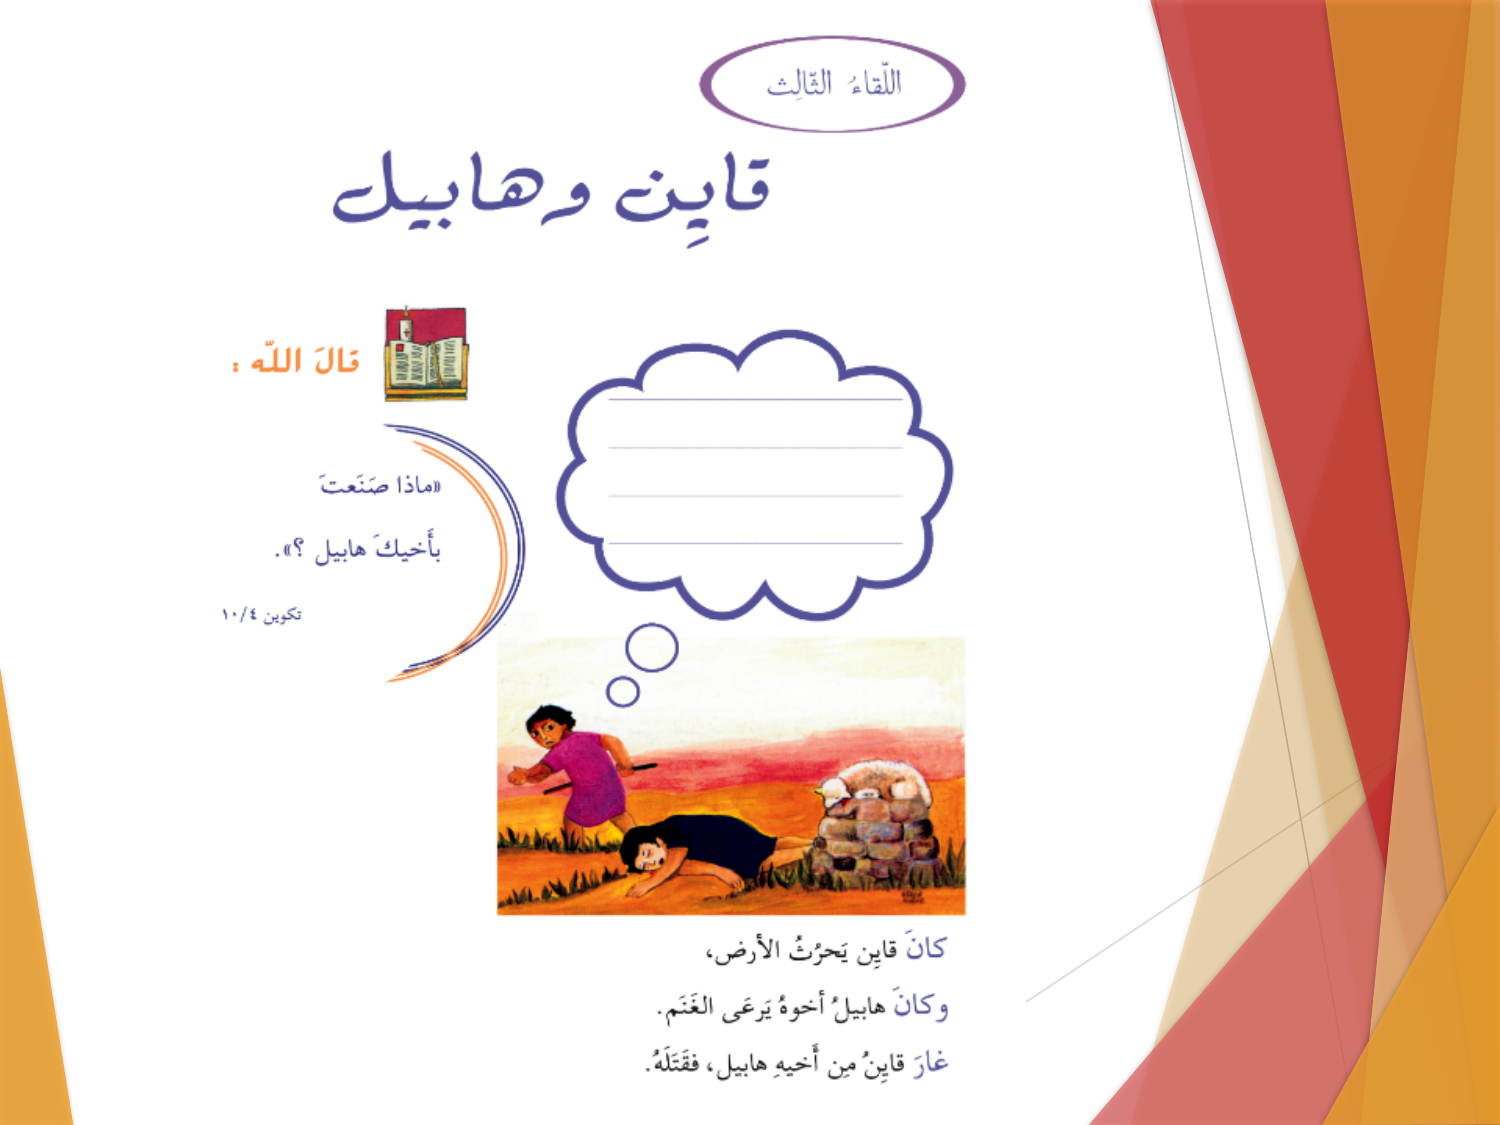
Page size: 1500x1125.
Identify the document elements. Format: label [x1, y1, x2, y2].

list [160, 25, 1026, 1125]
